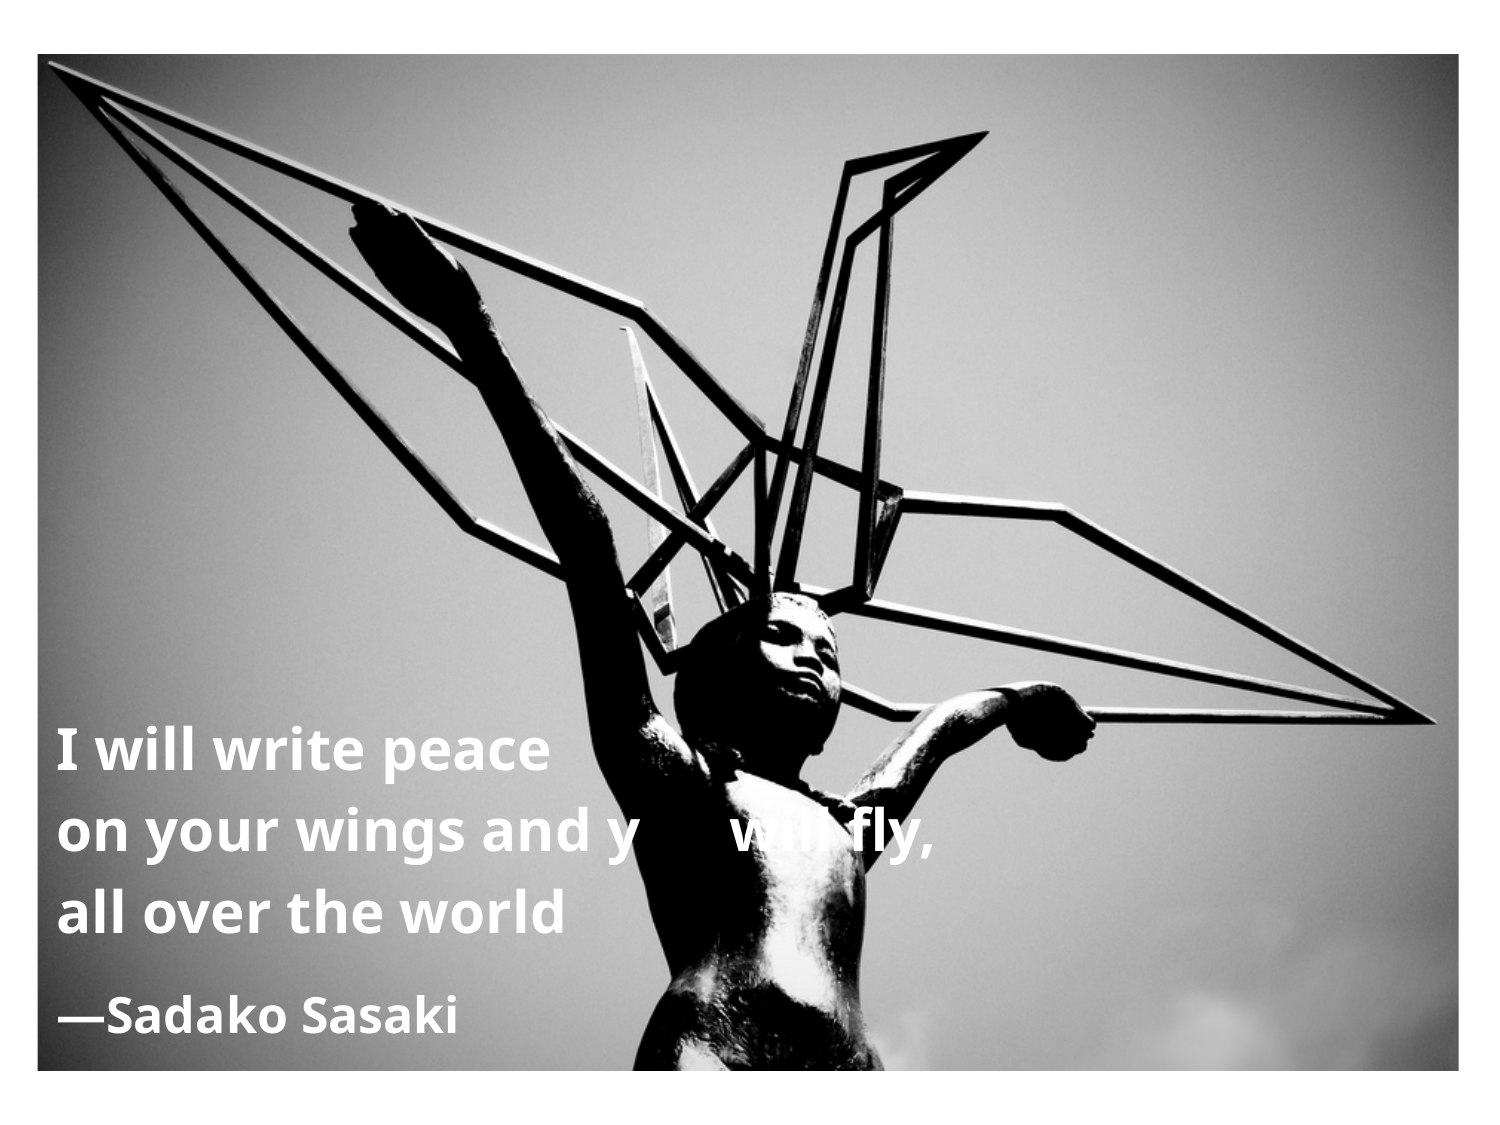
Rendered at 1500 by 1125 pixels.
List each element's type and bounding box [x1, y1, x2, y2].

picture [37, 54, 1459, 1071]
